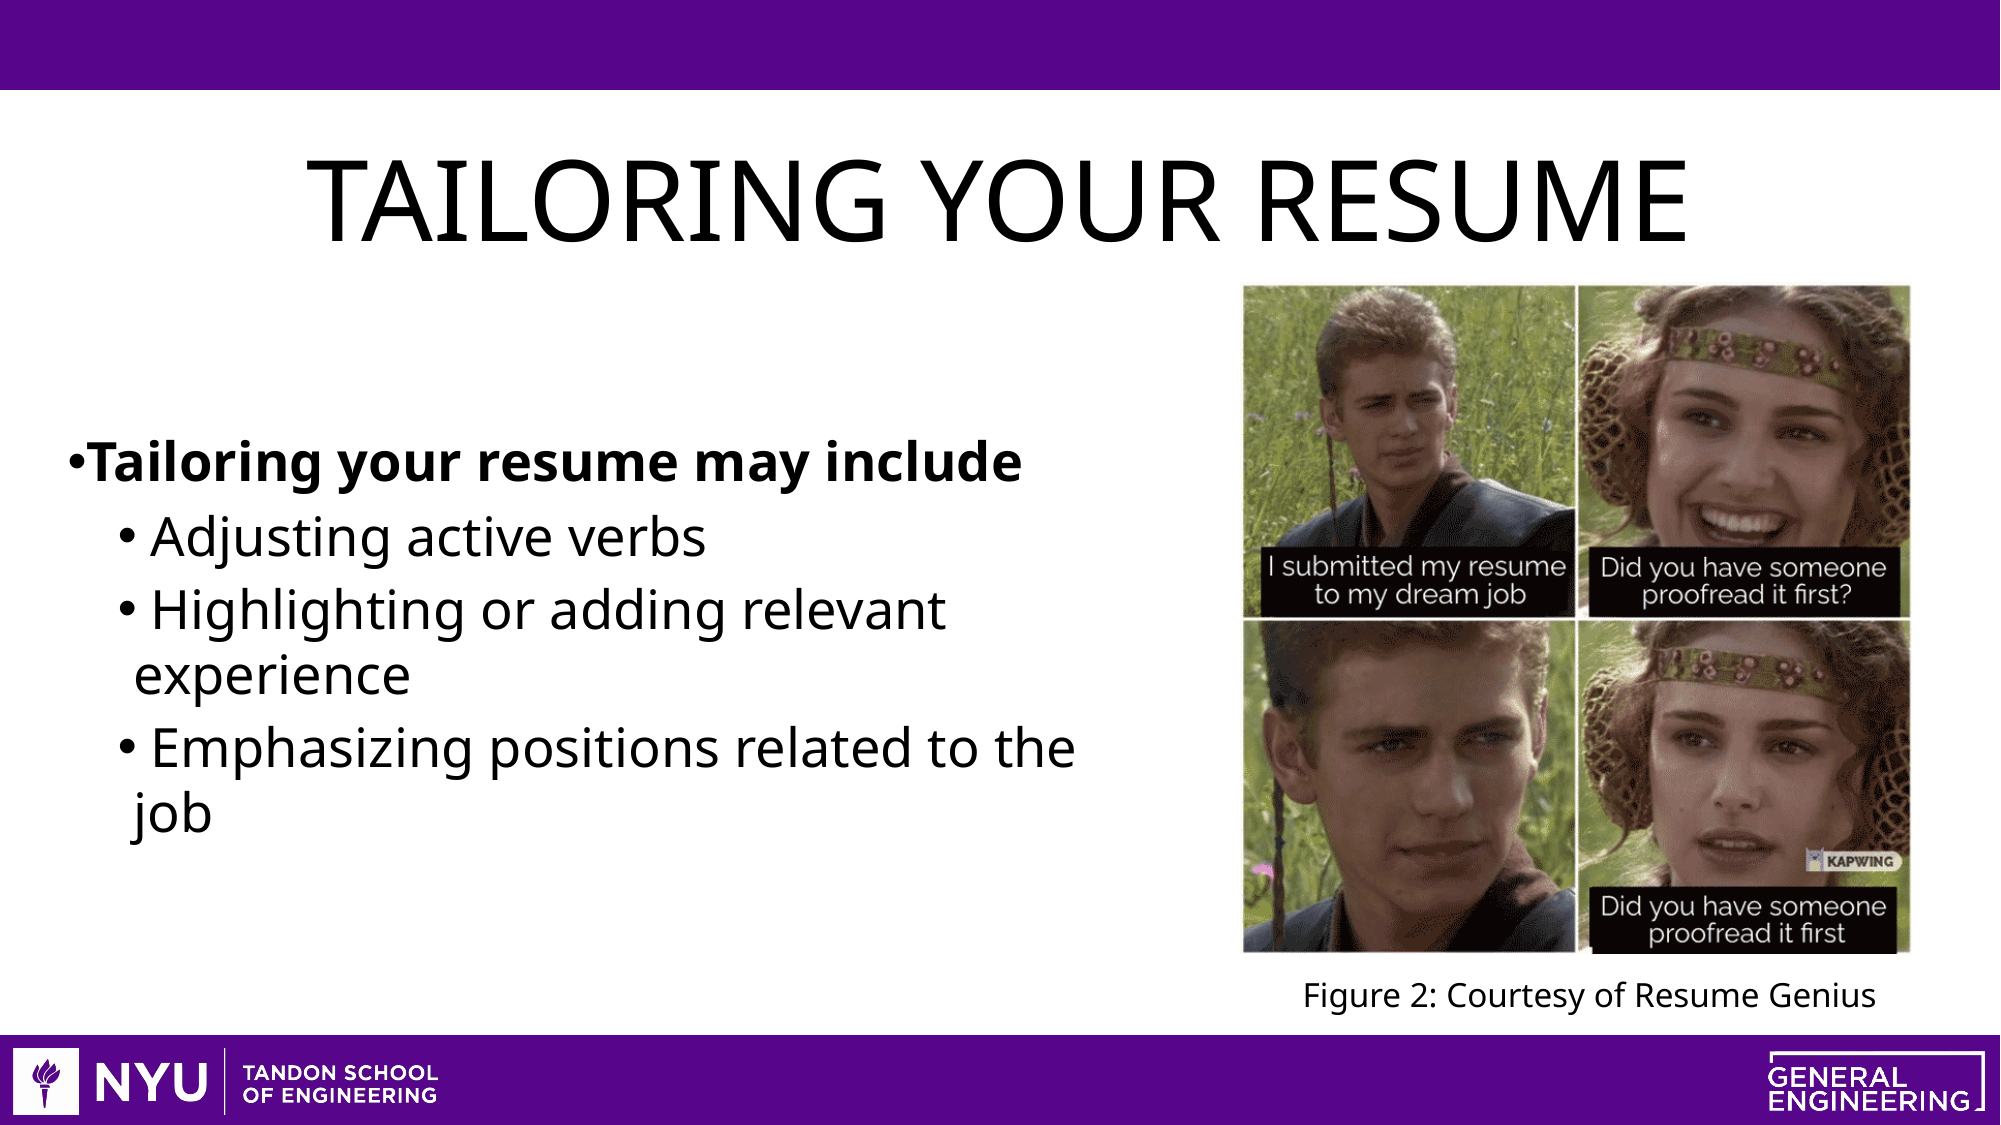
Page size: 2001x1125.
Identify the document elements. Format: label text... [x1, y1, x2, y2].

text_box [0, 1035, 2000, 1125]
subtitle Tailoring your resume may include Adjusting active verbs Highlighting or adding relevant experience Emphasizing positions related to the job [59, 297, 1177, 1011]
picture [13, 1048, 439, 1115]
picture [1768, 1051, 1985, 1111]
title TAILORING YOUR RESUME [92, 114, 1908, 274]
text_box [0, 0, 2000, 90]
picture [1240, 281, 1912, 954]
text_box Figure 2: Courtesy of Resume Genius [1295, 966, 1886, 1022]
